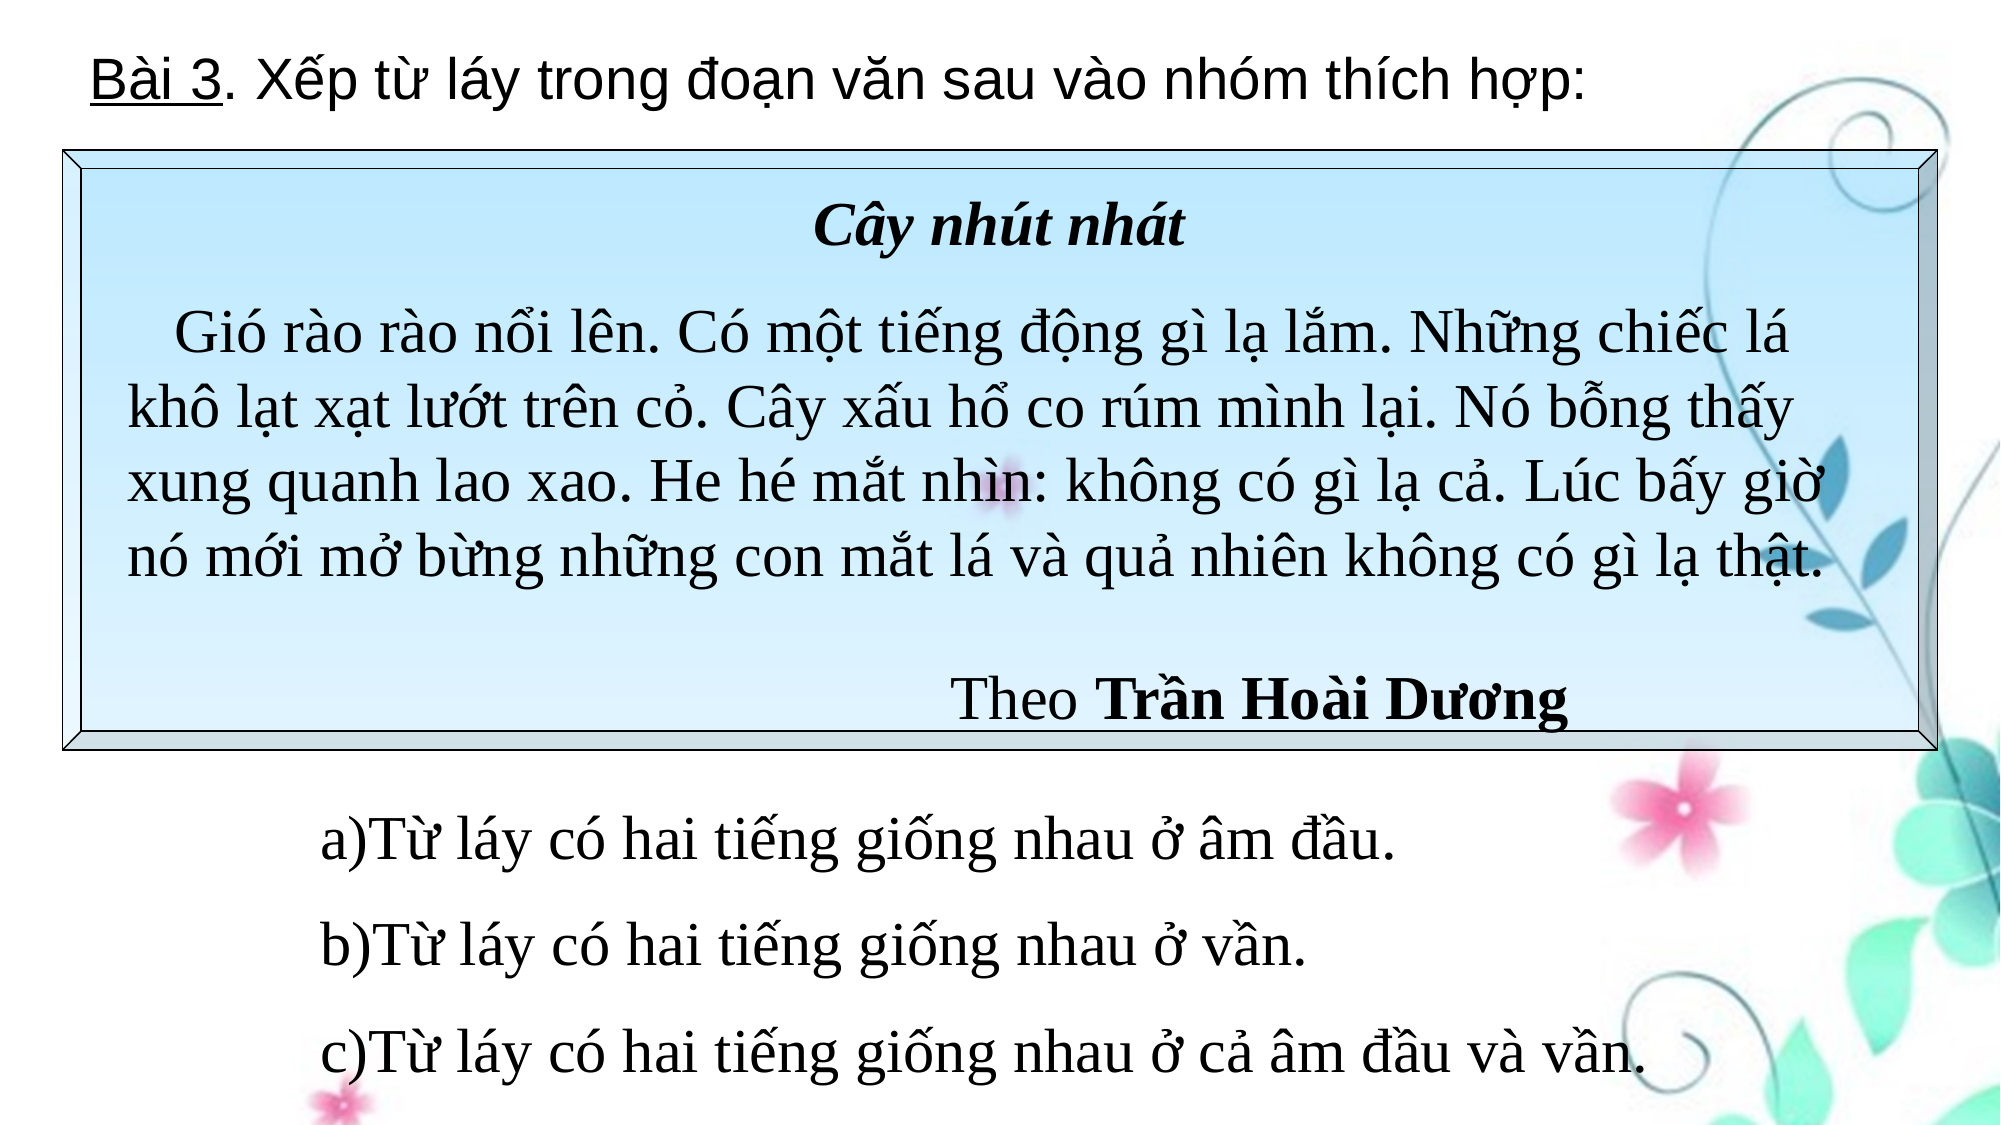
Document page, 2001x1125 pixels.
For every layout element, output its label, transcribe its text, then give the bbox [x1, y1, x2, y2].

picture [0, 0, 2001, 1125]
text_box Bài 3. Xếp từ láy trong đoạn văn sau vào nhóm thích hợp: [75, 34, 1605, 119]
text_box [62, 149, 1938, 751]
text_box Từ láy có hai tiếng giống nhau ở âm đầu. Từ láy có hai tiếng giống nhau ở vần. Từ láy có hai tiếng giống nhau ở cả âm đầu và vần. [193, 789, 1807, 1092]
